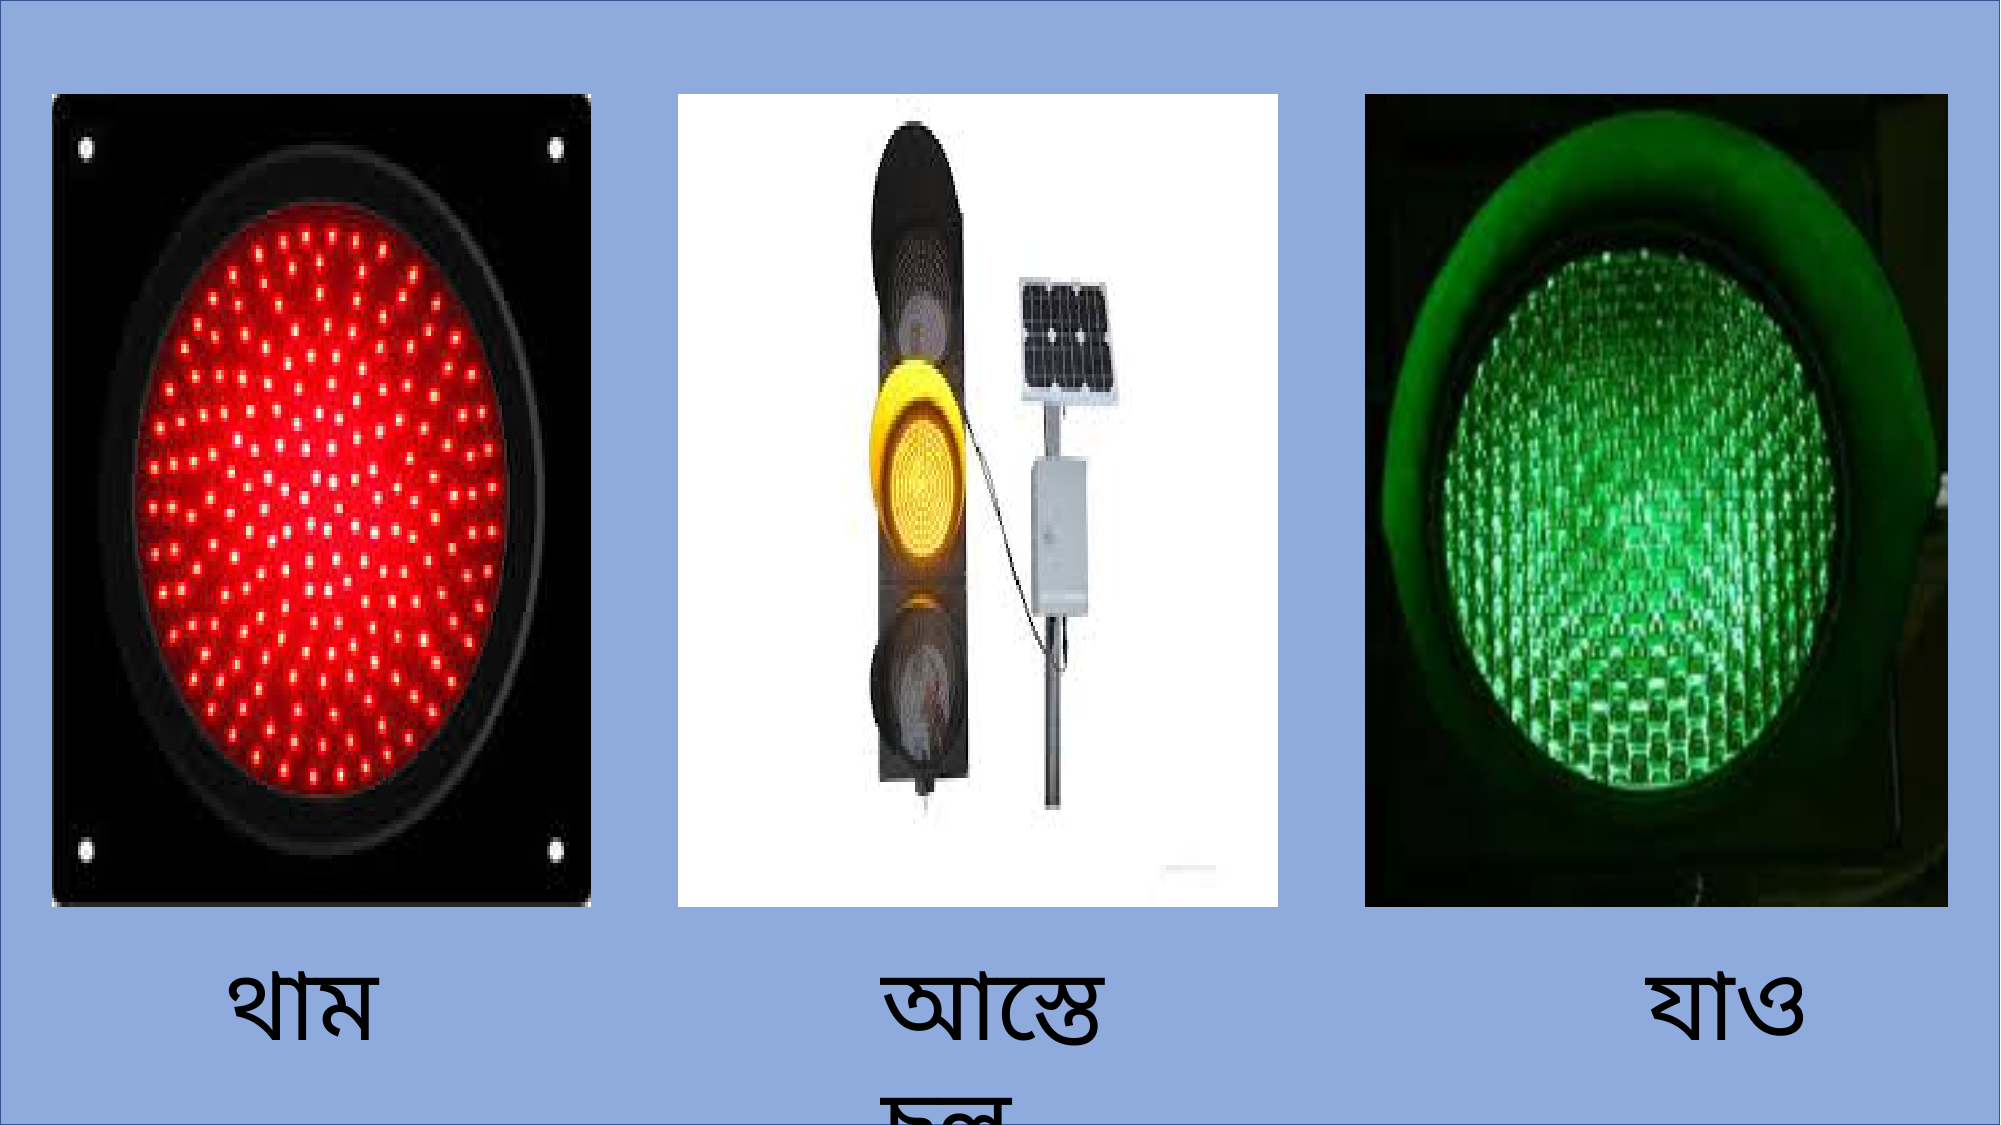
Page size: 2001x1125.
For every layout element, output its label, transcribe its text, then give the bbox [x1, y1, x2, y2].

picture [1365, 94, 1948, 908]
picture [52, 94, 591, 908]
text_box থাম [210, 933, 433, 1069]
picture [678, 94, 1278, 908]
text_box যাও [1631, 933, 1854, 1069]
text_box [0, 0, 2000, 1125]
text_box আস্তে চল [866, 933, 1254, 1125]
